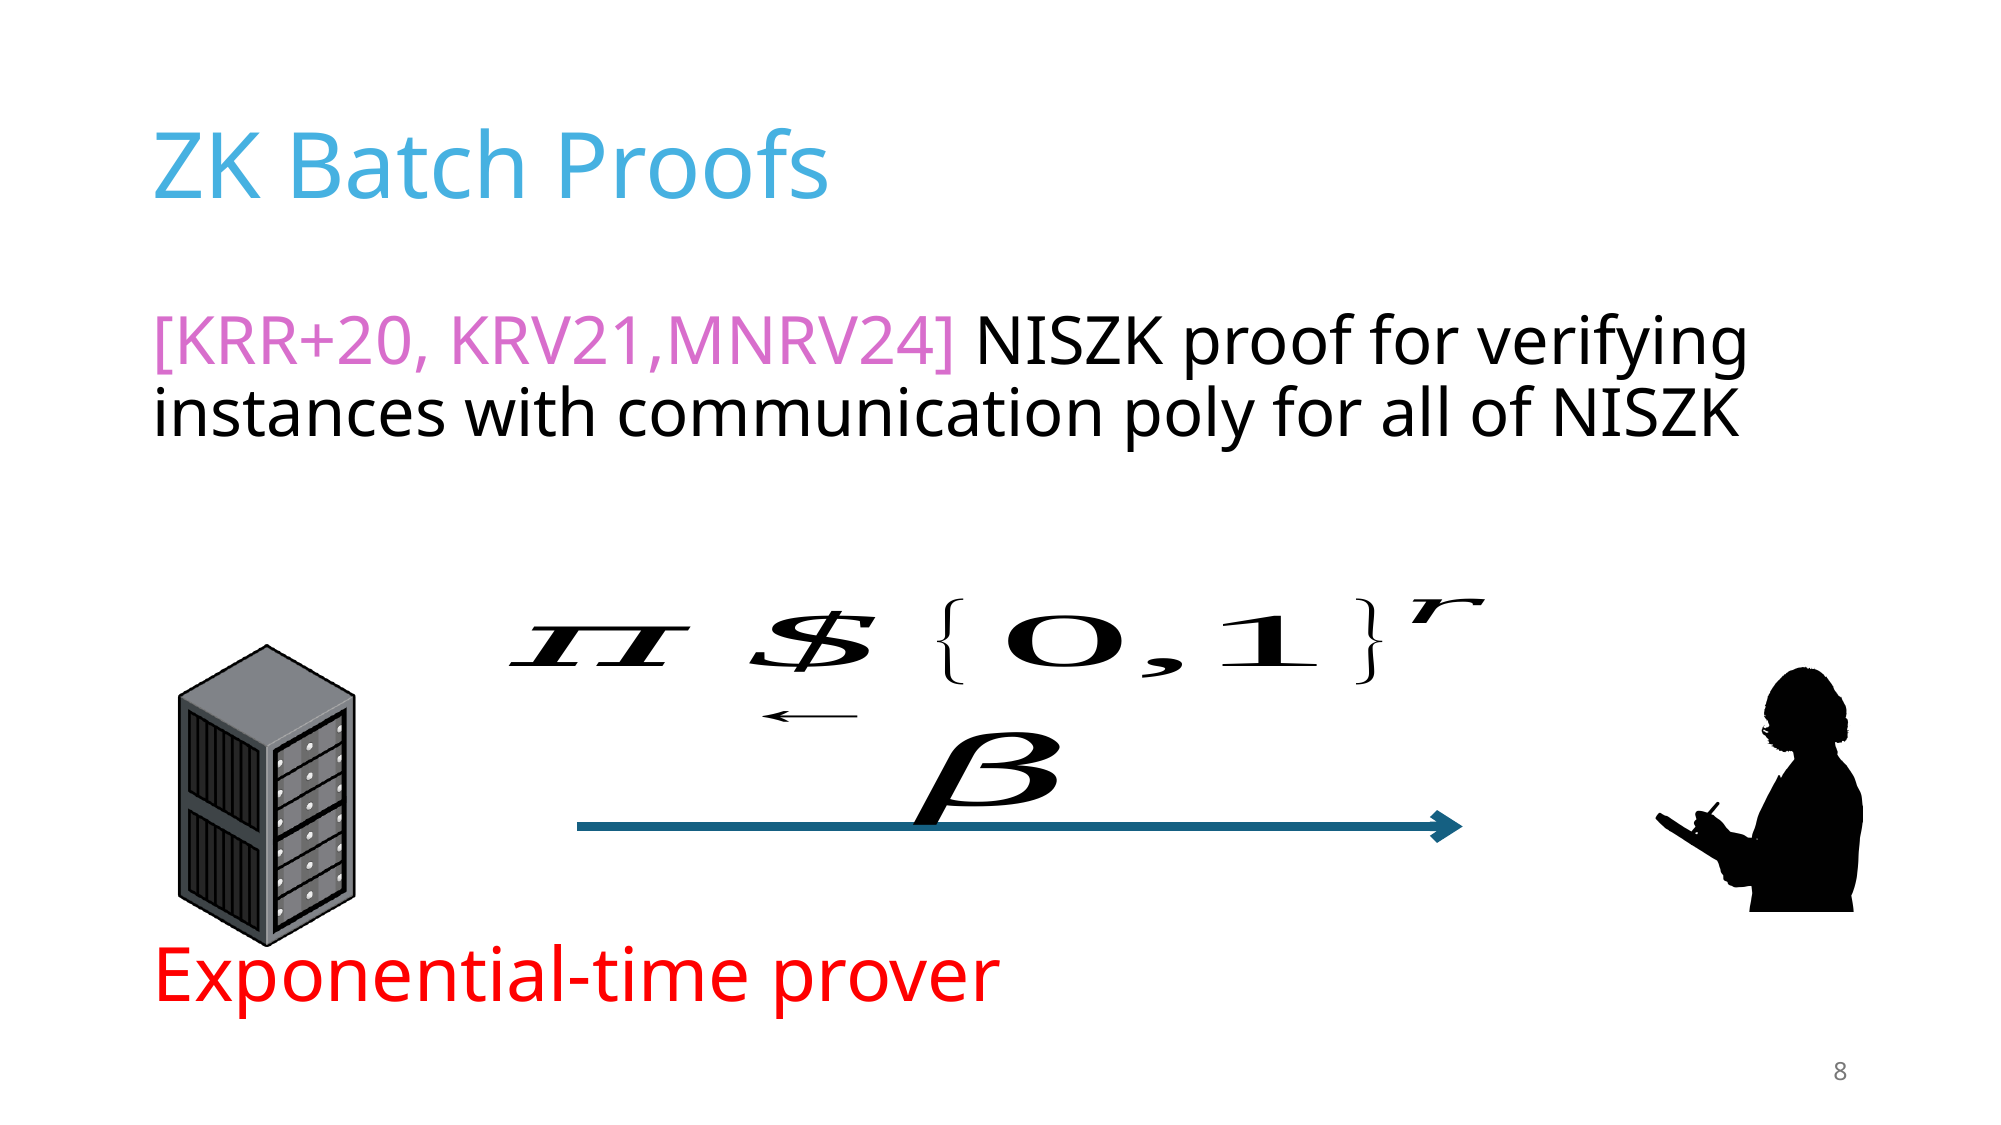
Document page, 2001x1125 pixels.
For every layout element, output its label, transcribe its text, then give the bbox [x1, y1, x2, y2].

slide_number 8 [1412, 1042, 1863, 1103]
title ZK Batch Proofs [137, 59, 1863, 278]
picture [1633, 656, 1863, 912]
picture [176, 643, 357, 948]
